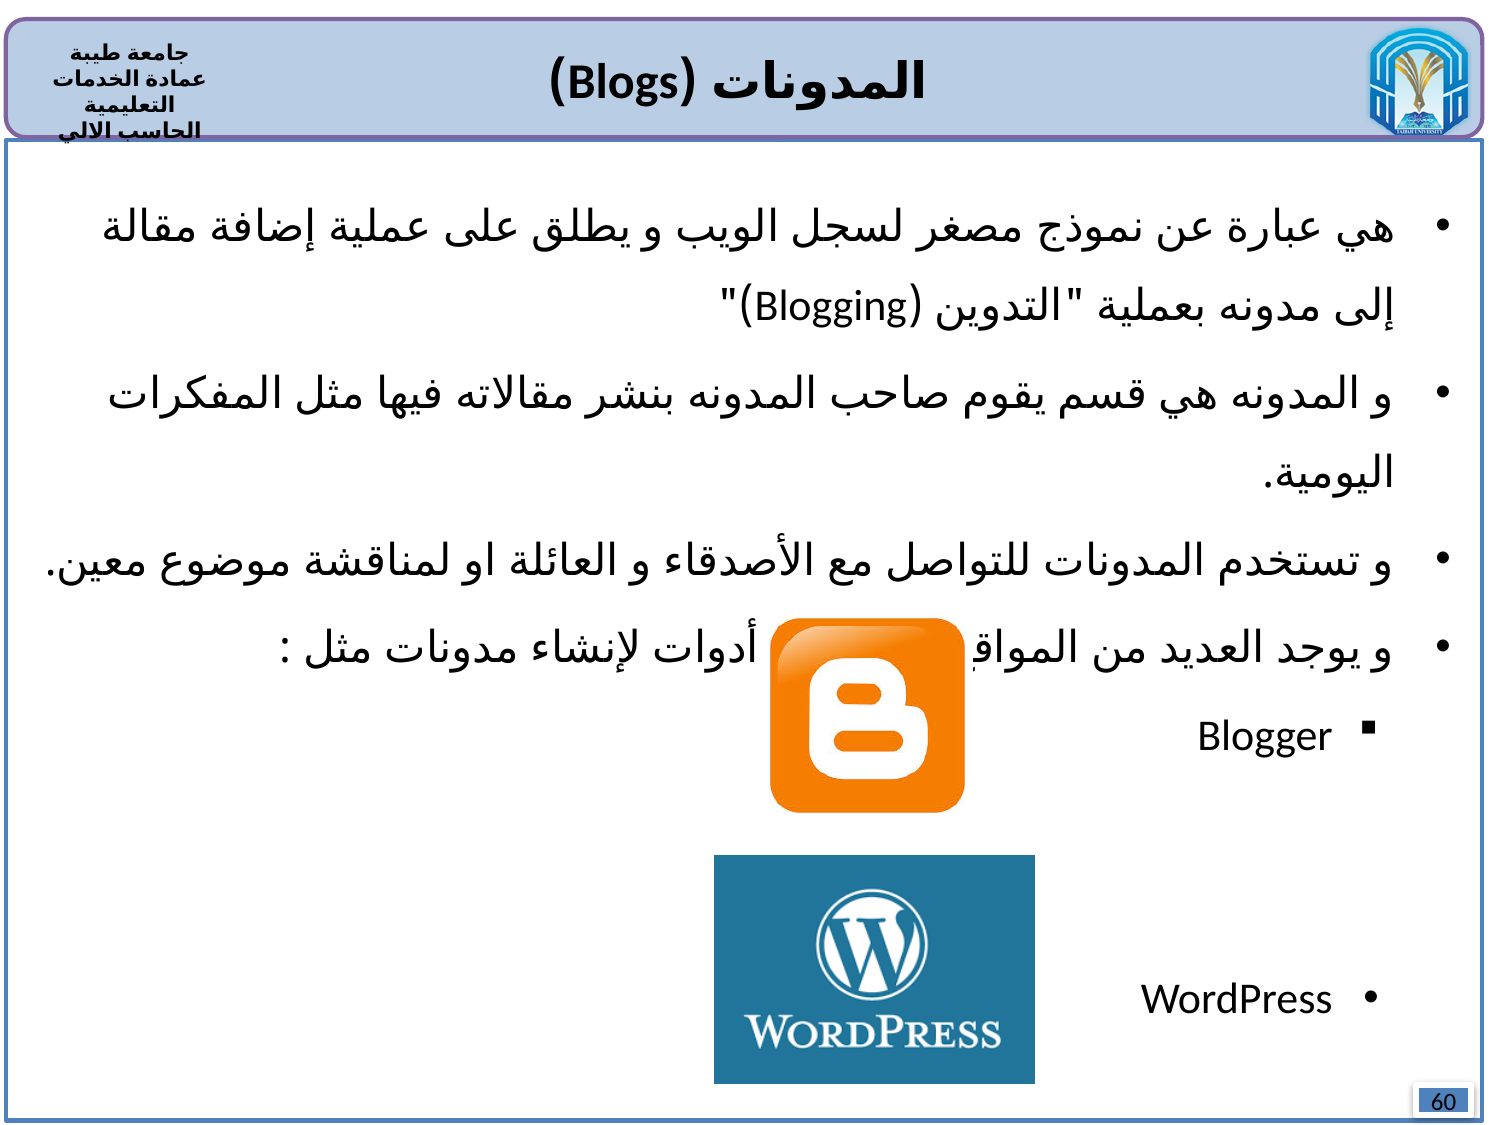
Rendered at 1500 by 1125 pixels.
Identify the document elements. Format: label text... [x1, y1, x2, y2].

text_box المدونات (Blogs) [210, 41, 1266, 117]
picture [714, 855, 1035, 1084]
picture [1365, 19, 1472, 141]
picture [761, 609, 973, 821]
text_box هي عبارة عن نموذج مصغر لسجل الويب و يطلق على عملية إضافة مقالة إلى مدونه بعملية "التدوين (Blogging)" و المدونه هي قسم يقوم صاحب المدونه بنشر مقالاته فيها مثل المفكرات اليومية. و تستخدم المدونات للتواصل مع الأصدقاء و العائلة او لمناقشة موضوع معين. و يوجد العديد من المواقع التي توفر أدوات لإنشاء مدونات مثل : Blogger WordPress [24, 164, 1465, 1102]
